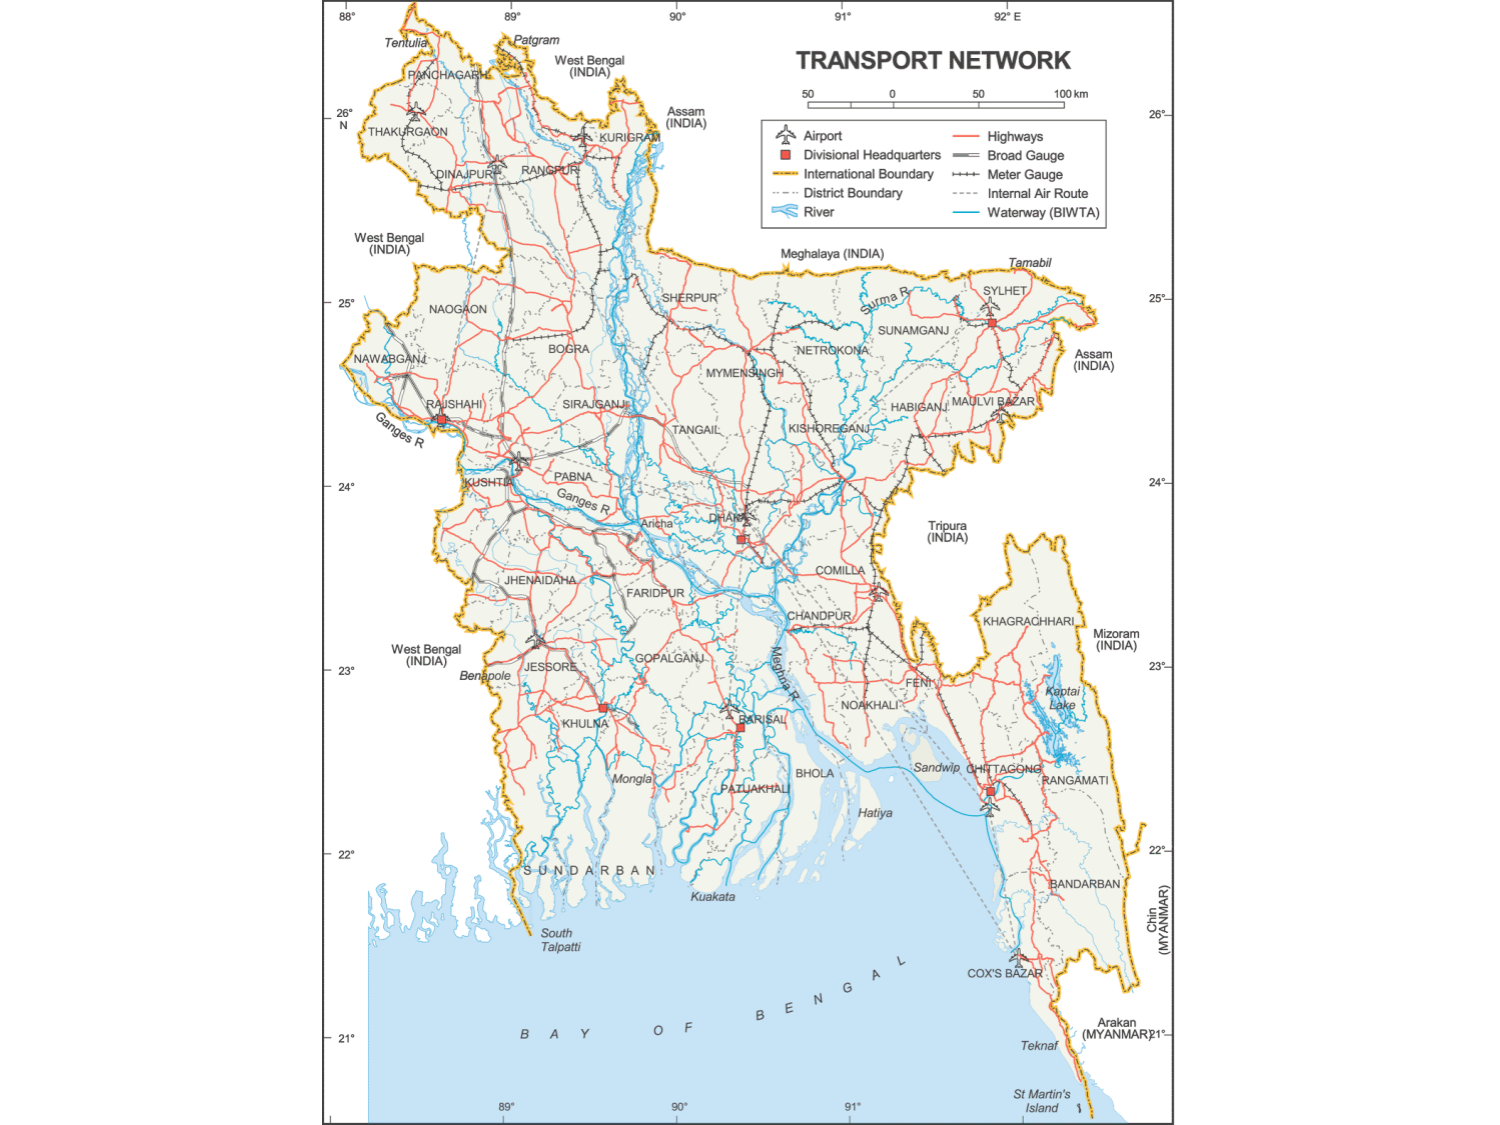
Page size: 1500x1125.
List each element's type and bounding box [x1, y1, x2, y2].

picture [322, 0, 1176, 1125]
